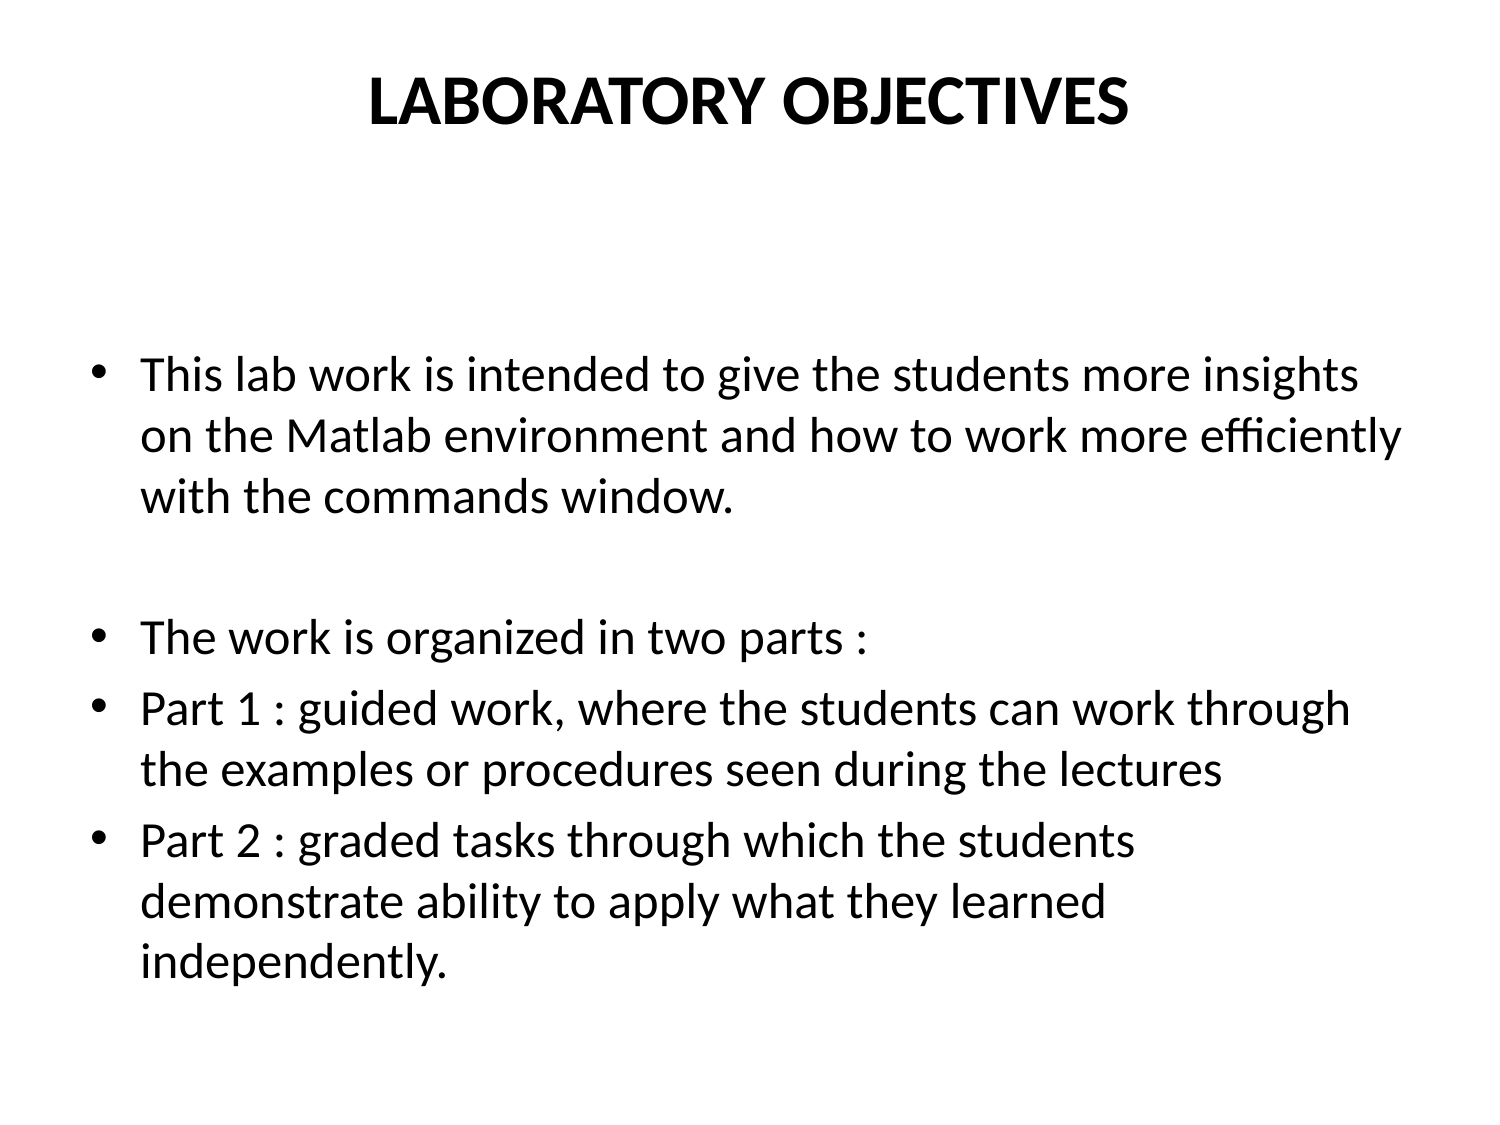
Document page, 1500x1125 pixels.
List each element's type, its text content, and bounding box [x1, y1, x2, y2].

title LABORATORY OBJECTIVES [75, 45, 1425, 233]
list This lab work is intended to give the students more insights on the Matlab environment and how to work more efficiently with the commands window. The work is organized in two parts : Part 1 : guided work, where the students can work through the examples or procedures seen during the lectures Part 2 : graded tasks through which the students demonstrate ability to apply what they learned independently. [75, 262, 1425, 1005]
